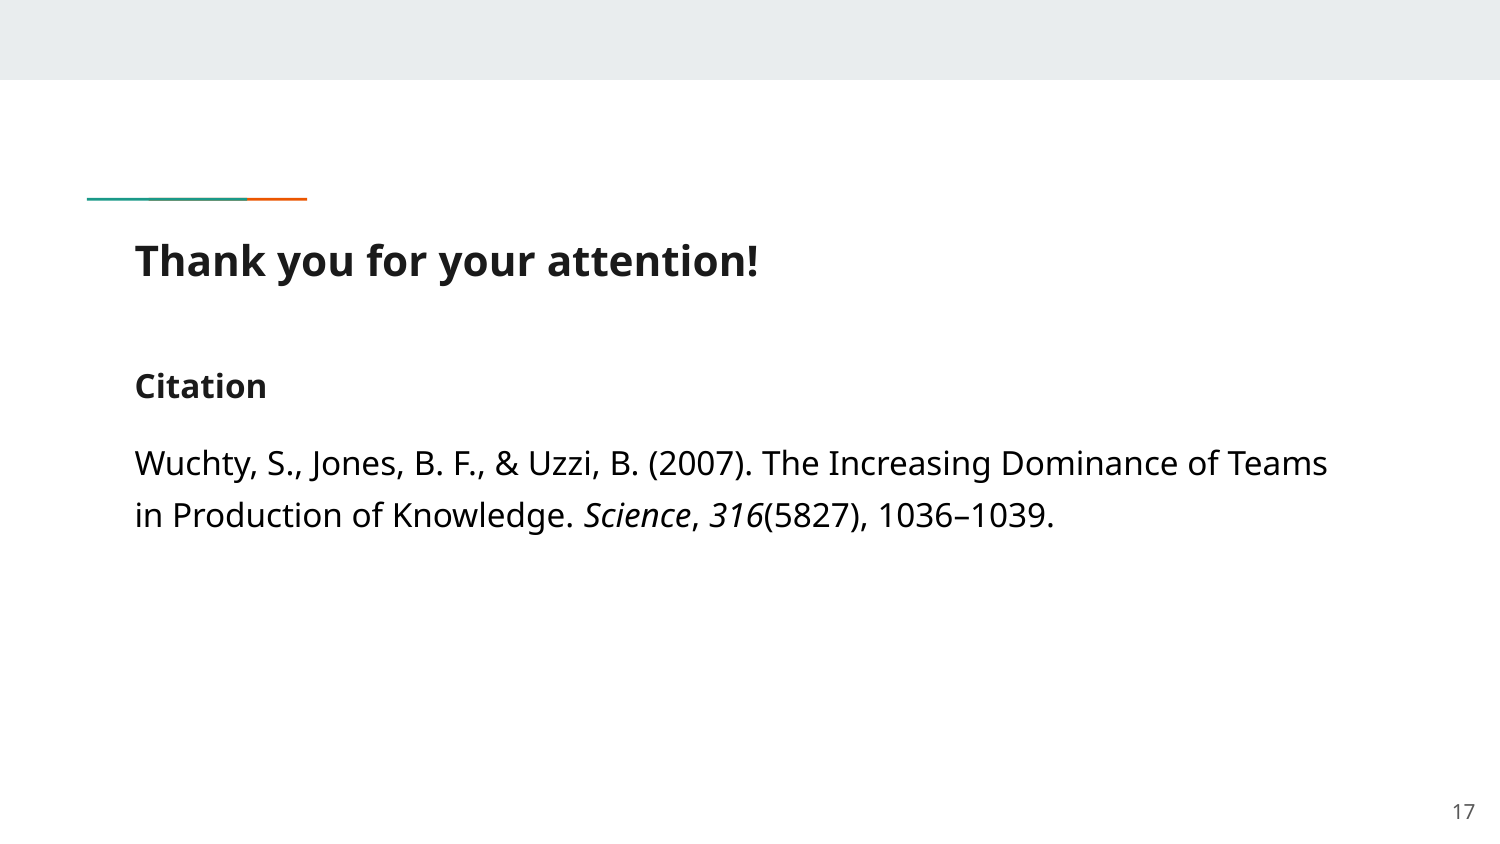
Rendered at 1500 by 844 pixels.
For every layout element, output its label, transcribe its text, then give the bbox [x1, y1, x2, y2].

slide_number 17 [1400, 779, 1491, 844]
list Citation Wuchty, S., Jones, B. F., & Uzzi, B. (2007). The Increasing Dominance of Teams in Production of Knowledge. Science, 316(5827), 1036–1039. [119, 341, 1381, 712]
title Thank you for your attention! [119, 216, 1381, 305]
